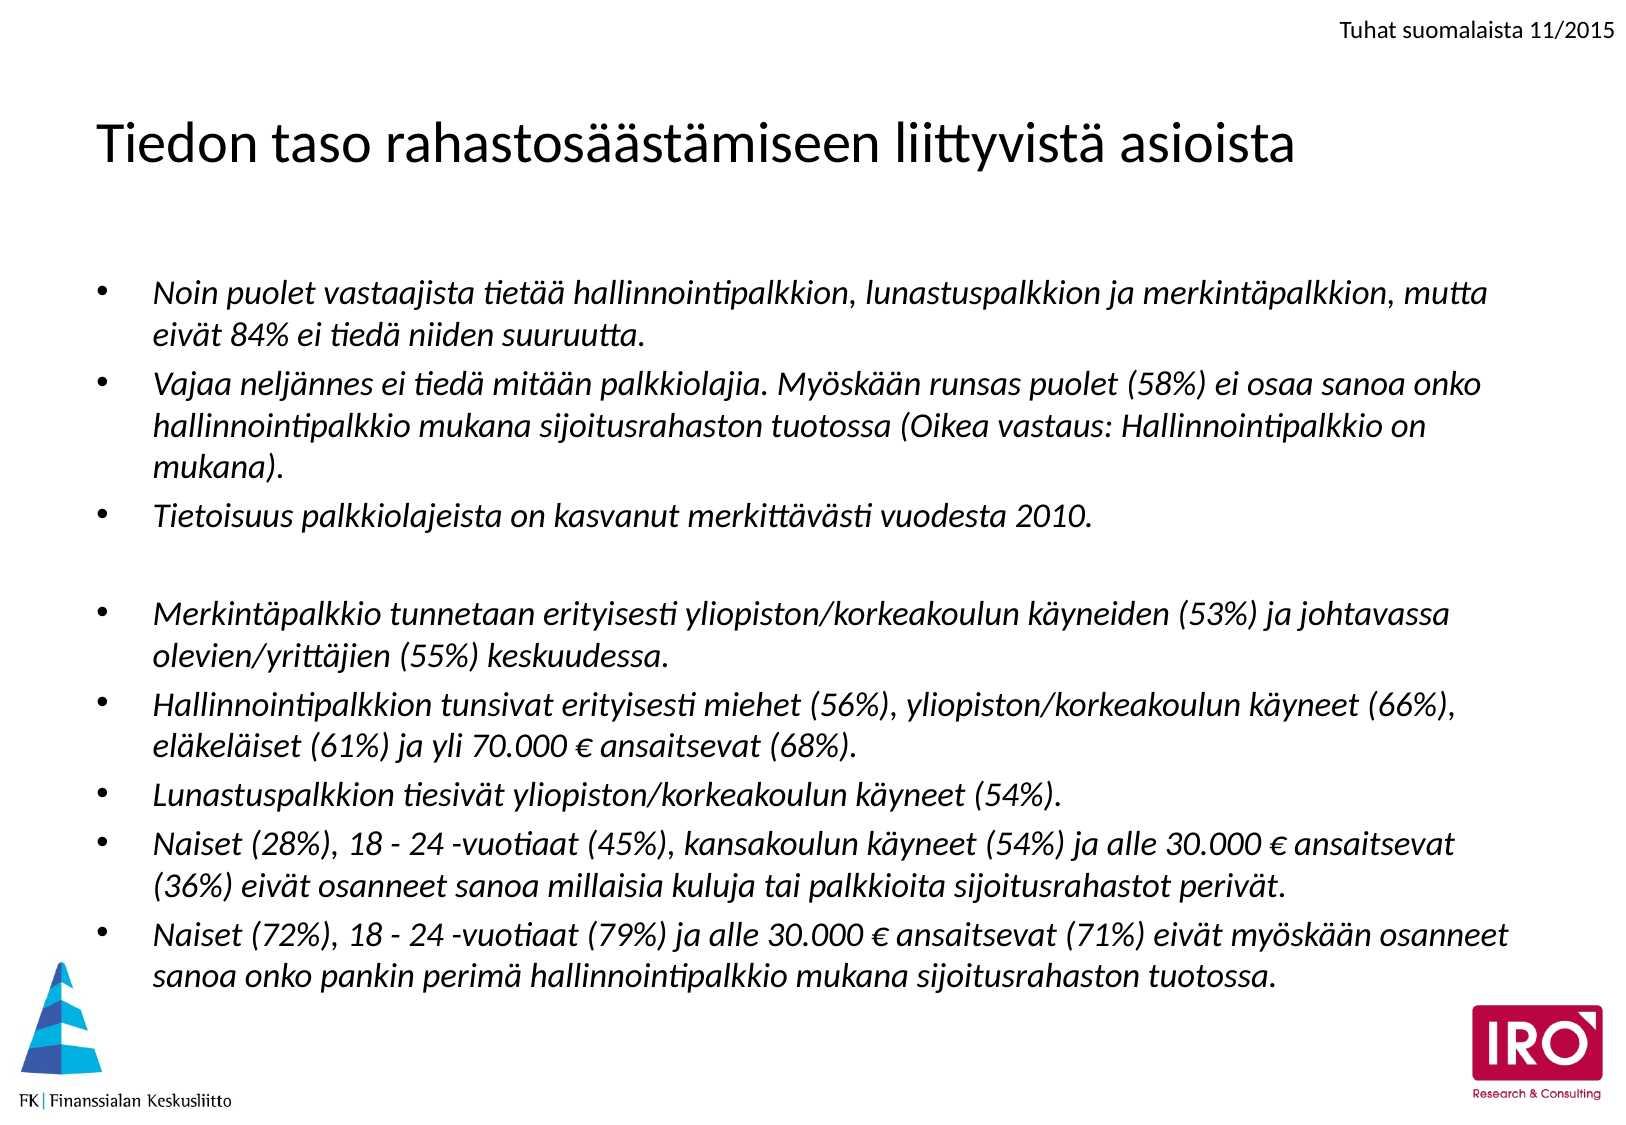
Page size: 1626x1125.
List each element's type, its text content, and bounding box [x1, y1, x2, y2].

picture [0, 943, 250, 1125]
picture [1465, 1000, 1610, 1104]
title Tiedon taso rahastosäästämiseen liittyvistä asioista [81, 45, 1544, 233]
list Noin puolet vastaajista tietää hallinnointipalkkion, lunastuspalkkion ja merkintäpalkkion, mutta eivät 84% ei tiedä niiden suuruutta. Vajaa neljännes ei tiedä mitään palkkiolajia. Myöskään runsas puolet (58%) ei osaa sanoa onko hallinnointipalkkio mukana sijoitusrahaston tuotossa (Oikea vastaus: Hallinnointipalkkio on mukana). Tietoisuus palkkiolajeista on kasvanut merkittävästi vuodesta 2010. Merkintäpalkkio tunnetaan erityisesti yliopiston/korkeakoulun käyneiden (53%) ja johtavassa olevien/yrittäjien (55%) keskuudessa. Hallinnointipalkkion tunsivat erityisesti miehet (56%), yliopiston/korkeakoulun käyneet (66%), eläkeläiset (61%) ja yli 70.000 € ansaitsevat (68%). Lunastuspalkkion tiesivät yliopiston/korkeakoulun käyneet (54%). Naiset (28%), 18 - 24 -vuotiaat (45%), kansakoulun käyneet (54%) ja alle 30.000 € ansaitsevat (36%) eivät osanneet sanoa millaisia kuluja tai palkkioita sijoitusrahastot perivät. Naiset (72%), 18 - 24 -vuotiaat (79%) ja alle 30.000 € ansaitsevat (71%) eivät myöskään osanneet sanoa onko pankin perimä hallinnointipalkkio mukana sijoitusrahaston tuotossa. [81, 262, 1544, 1005]
